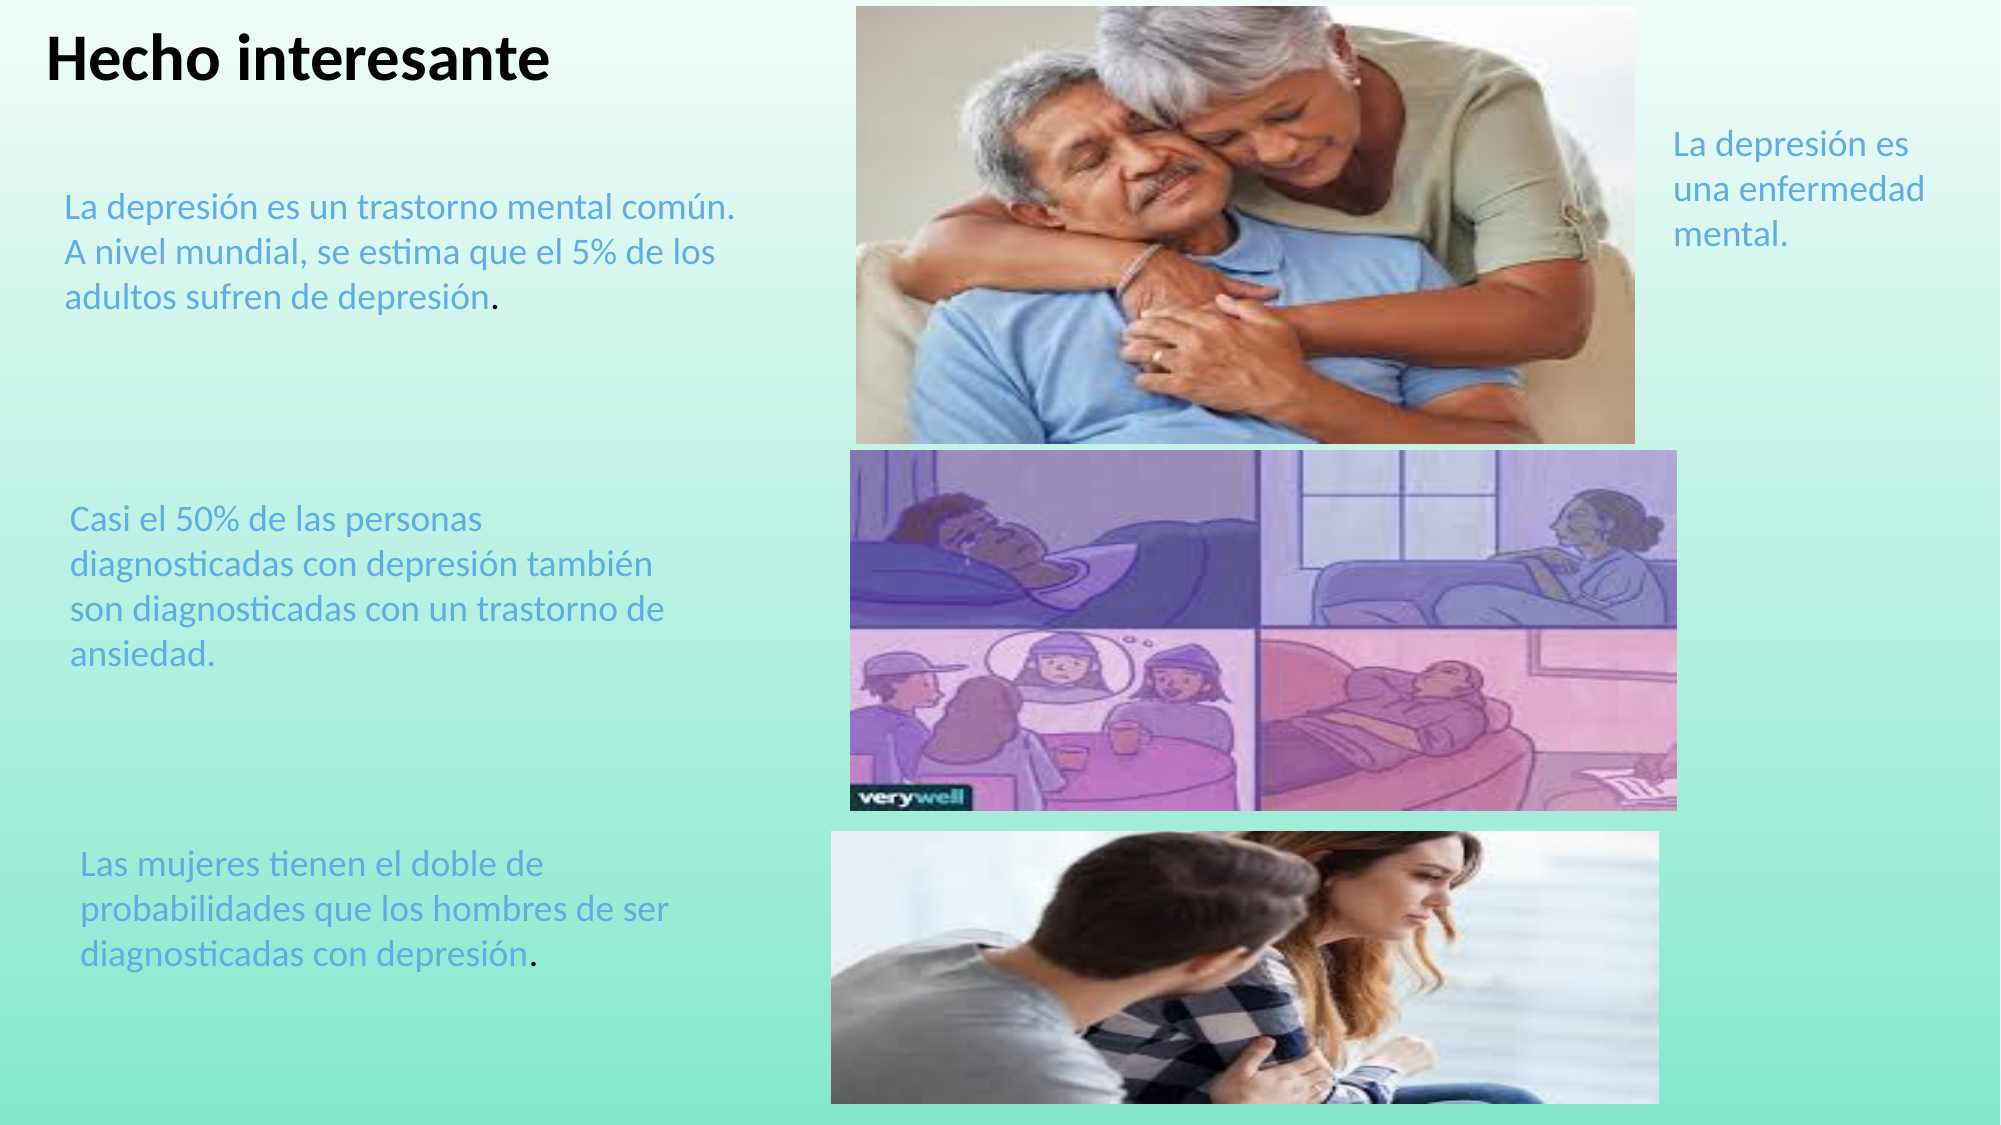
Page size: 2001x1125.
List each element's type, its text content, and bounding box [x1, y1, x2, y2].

picture [831, 831, 1659, 1104]
picture [850, 450, 1677, 811]
text_box Hecho interesante [31, 6, 673, 102]
text_box La depresión es un trastorno mental común. A nivel mundial, se estima que el 5% de los adultos sufren de depresión. [49, 174, 765, 325]
picture [856, 6, 1635, 444]
text_box La depresión es una enfermedad mental. [1658, 111, 1951, 261]
text_box Casi el 50% de las personas diagnosticadas con depresión también son diagnosticadas con un trastorno de ansiedad. [54, 486, 706, 681]
text_box Las mujeres tienen el doble de probabilidades que los hombres de ser diagnosticadas con depresión. [65, 831, 716, 981]
